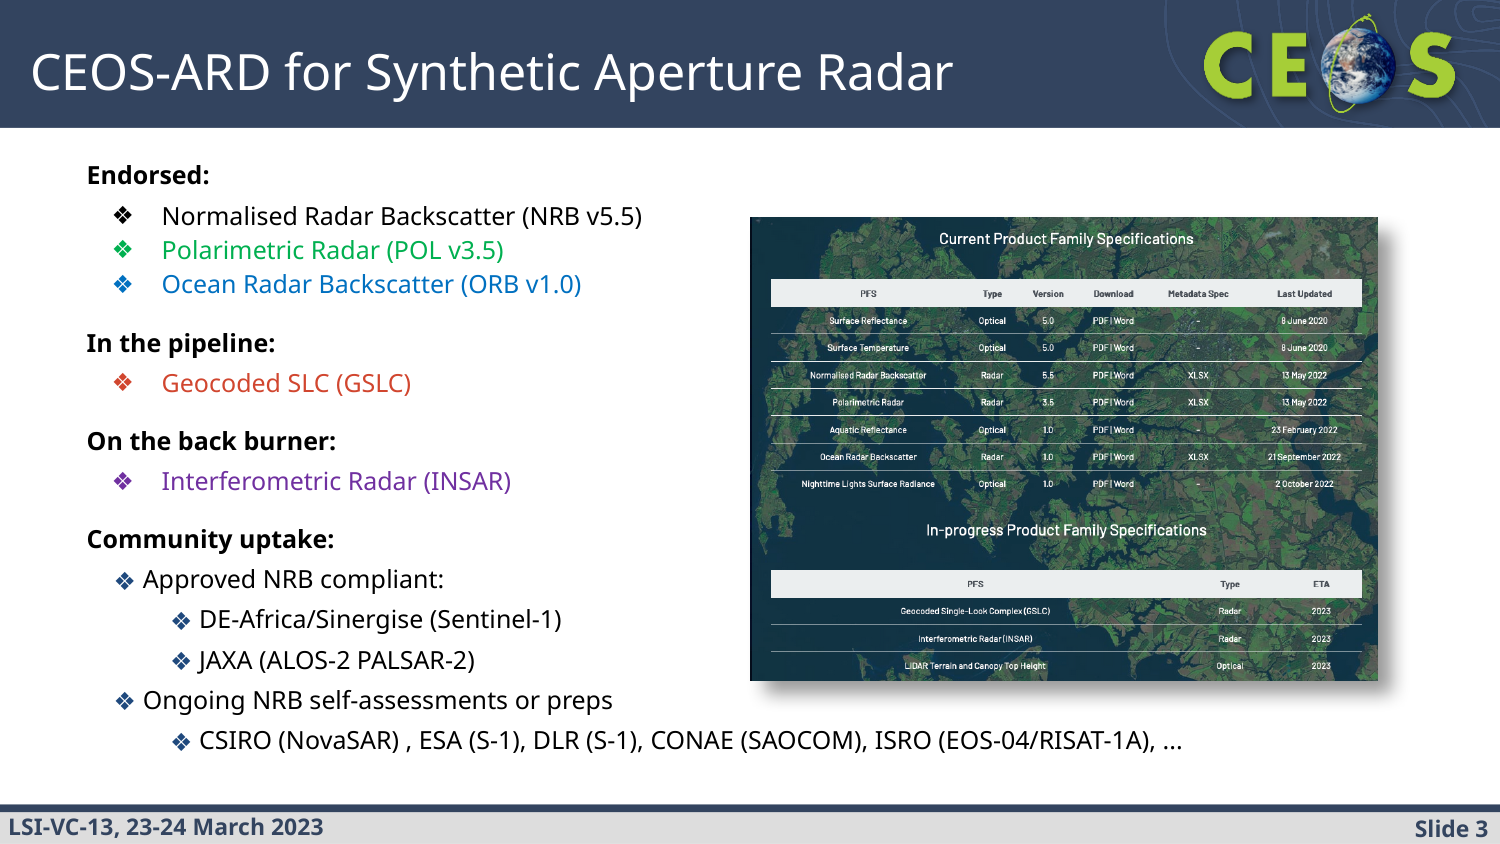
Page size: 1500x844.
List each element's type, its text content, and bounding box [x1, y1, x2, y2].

text_box Endorsed: Normalised Radar Backscatter (NRB v5.5) Polarimetric Radar (POL v3.5) Ocean Radar Backscatter (ORB v1.0) In the pipeline: Geocoded SLC (GSLC) On the back burner: Interferometric Radar (INSAR) Community uptake: Approved NRB compliant: DE-Africa/Sinergise (Sentinel-1) JAXA (ALOS-2 PALSAR-2) Ongoing NRB self-assessments or preps CSIRO (NovaSAR) , ESA (S-1), DLR (S-1), CONAE (SAOCOM), ISRO (EOS-04/RISAT-1A), ... [78, 140, 1379, 572]
picture [749, 217, 1379, 681]
text_box CEOS-ARD for Synthetic Aperture Radar [19, 0, 1132, 141]
picture [1204, 13, 1455, 113]
